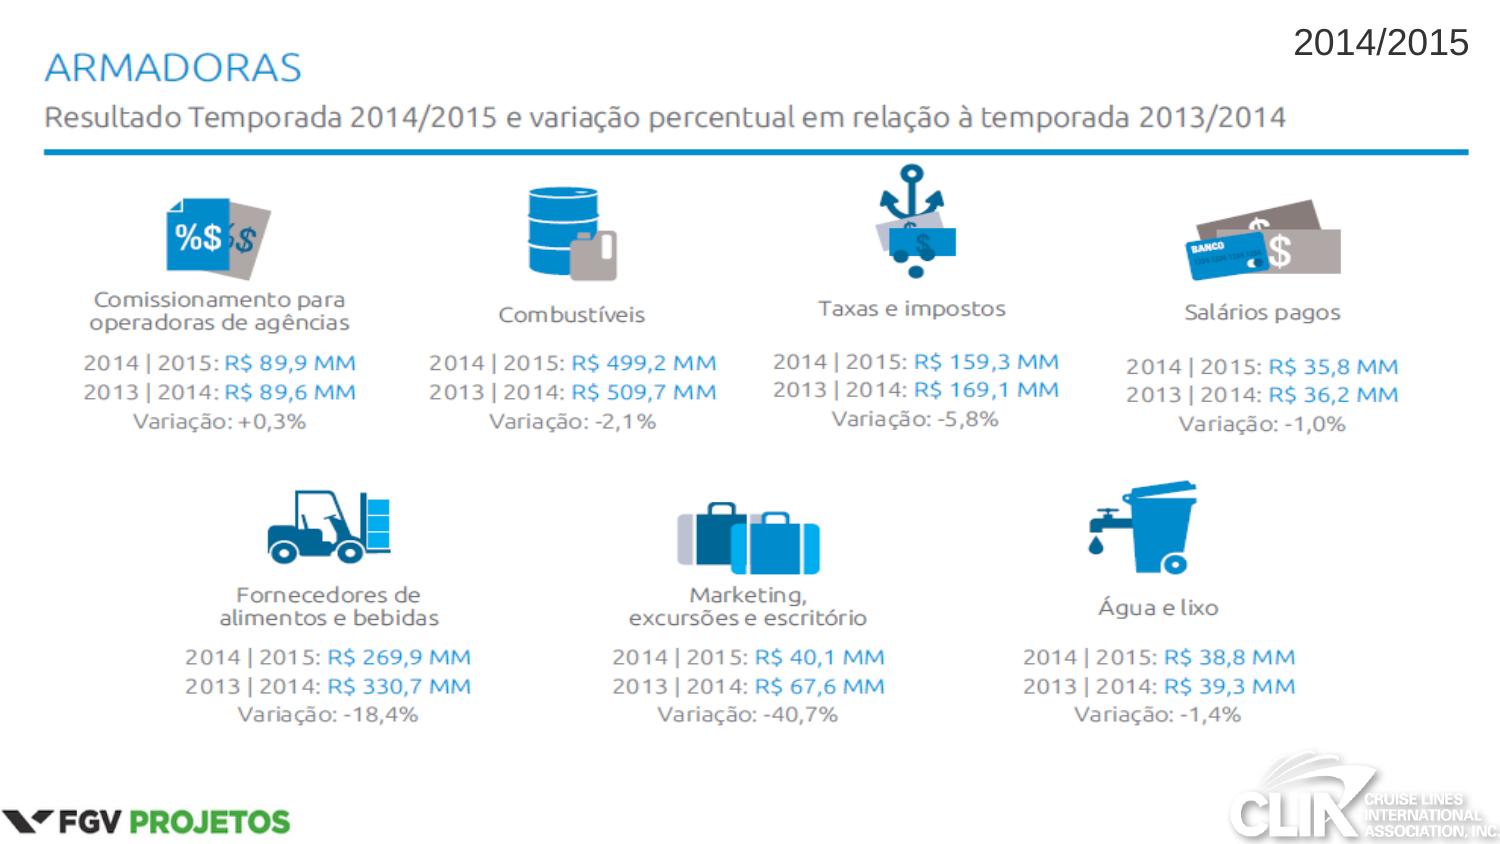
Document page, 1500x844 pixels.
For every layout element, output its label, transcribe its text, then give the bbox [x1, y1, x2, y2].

picture [0, 801, 294, 843]
picture [38, 28, 1500, 843]
text_box 2014/2015 [1278, 10, 1500, 71]
